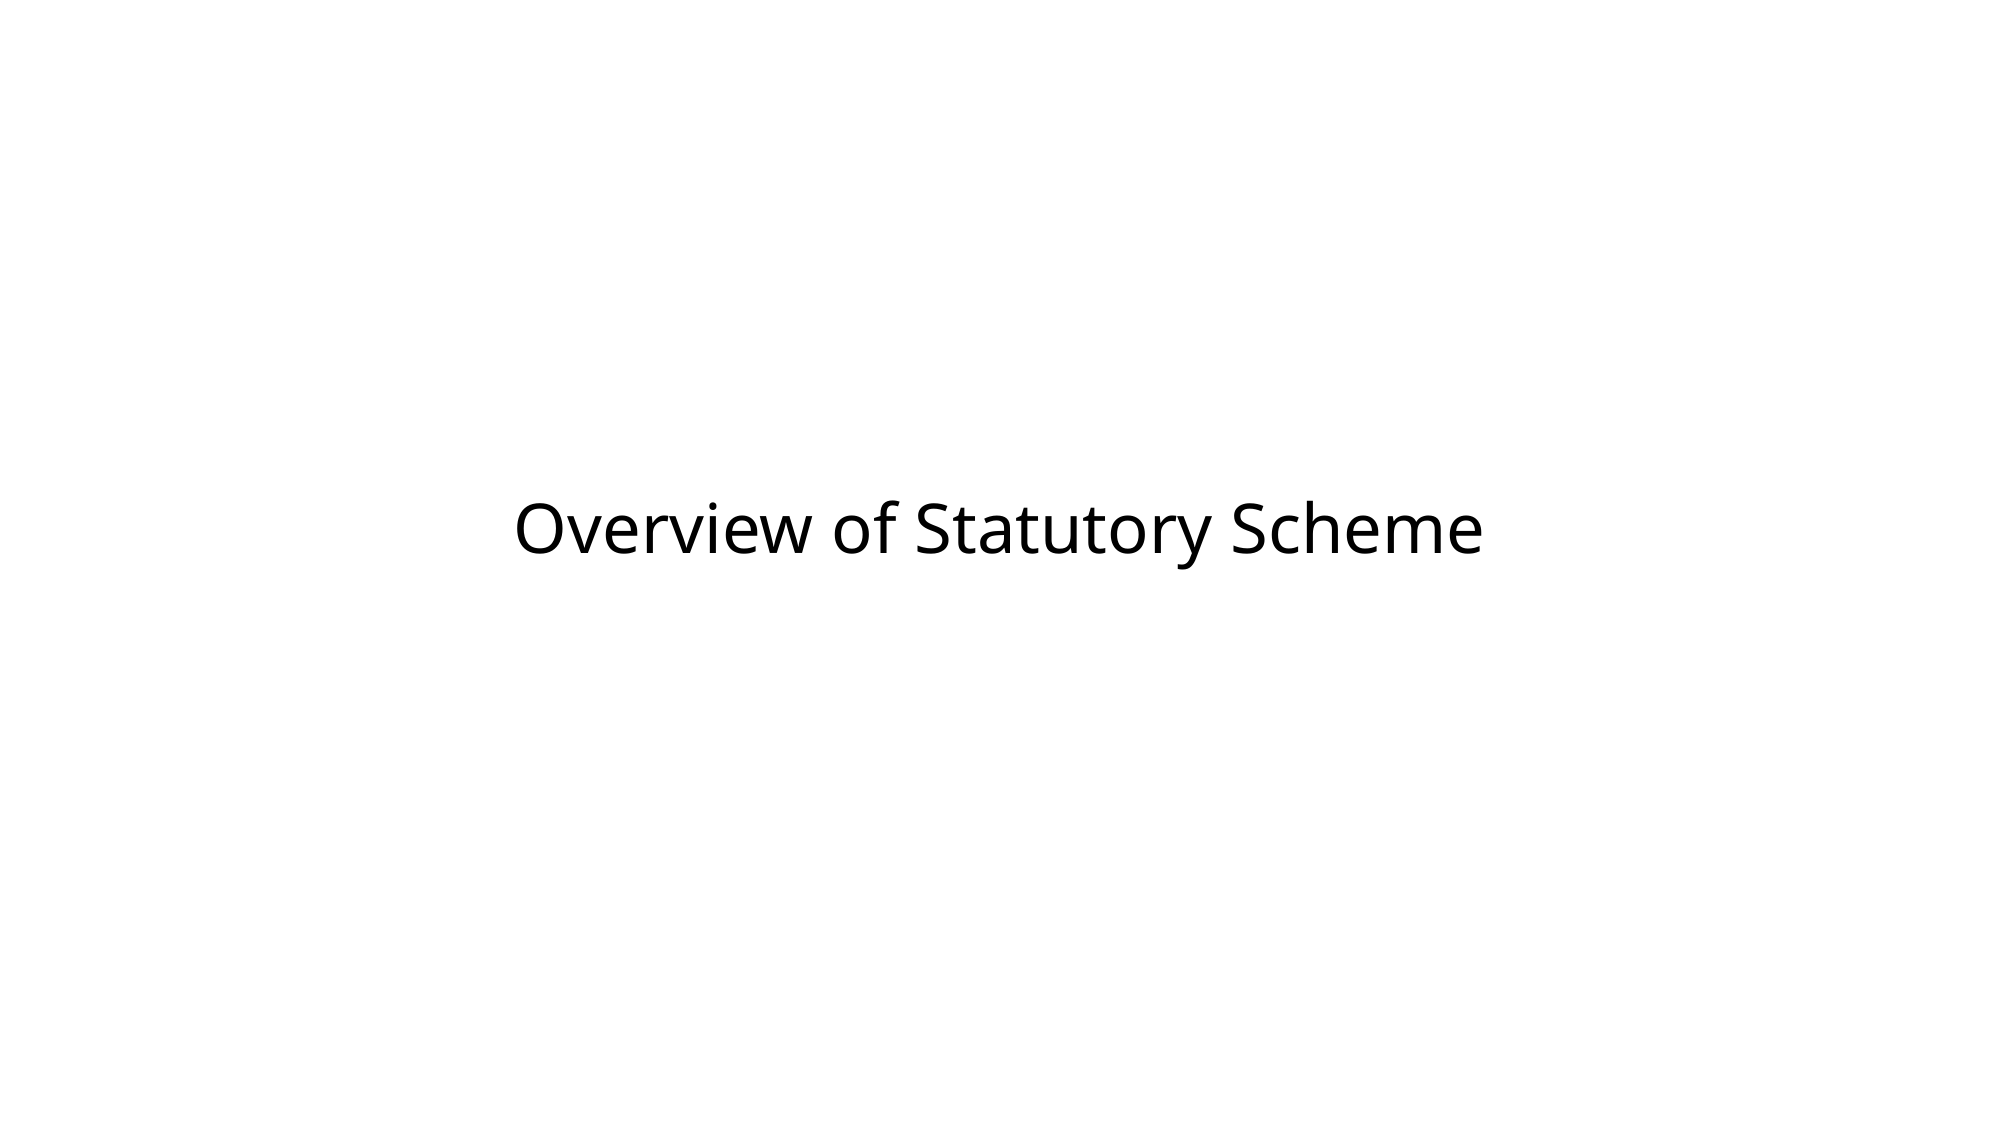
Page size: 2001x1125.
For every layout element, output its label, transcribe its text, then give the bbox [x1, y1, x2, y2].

title Overview of Statutory Scheme [249, 184, 1750, 576]
